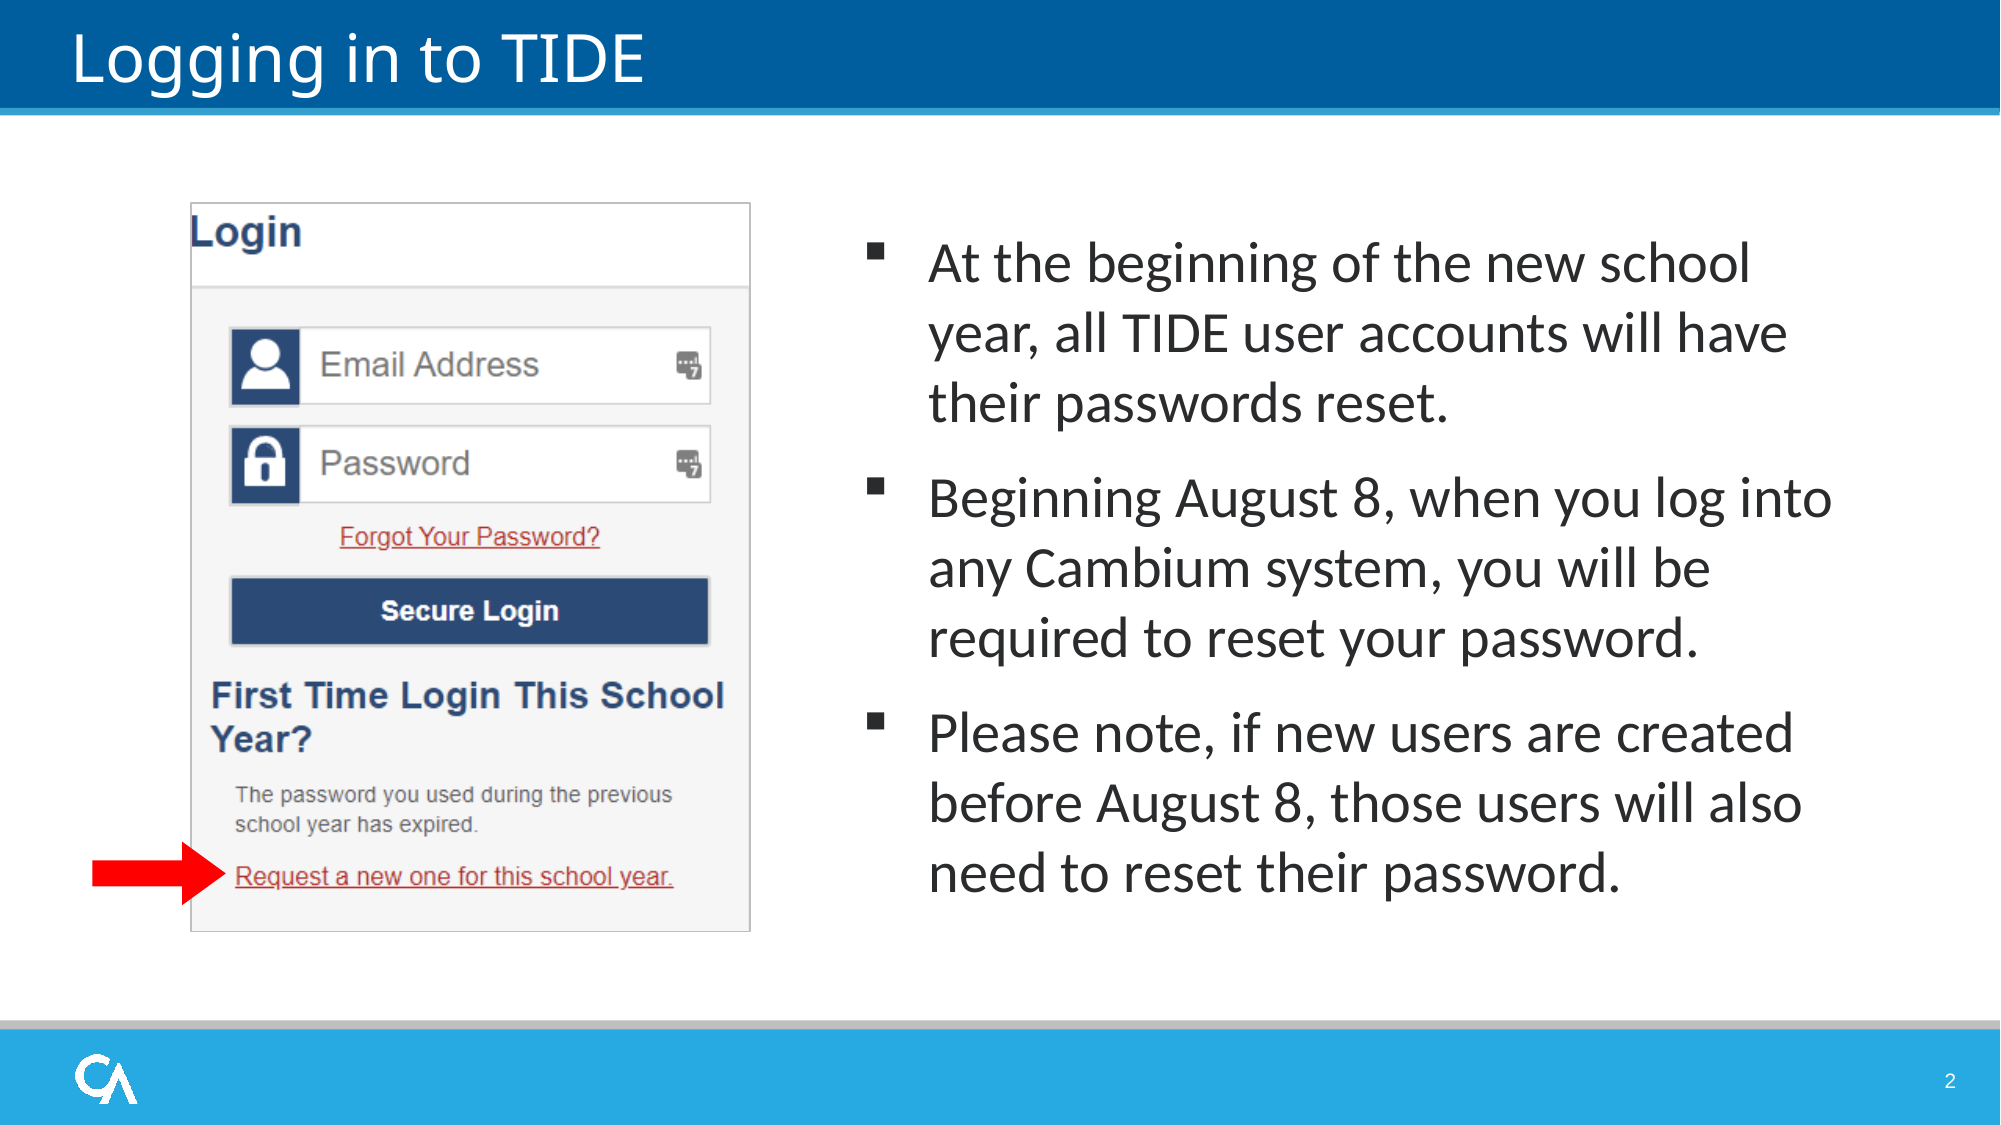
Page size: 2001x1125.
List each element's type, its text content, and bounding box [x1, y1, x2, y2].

title Logging in to TIDE [70, 10, 1878, 96]
text_box At the beginning of the new school year, all TIDE user accounts will have their passwords reset. Beginning August 8, when you log into any Cambium system, you will be required to reset your password. Please note, if new users are created before August 8, those users will also need to reset their password. [847, 216, 1878, 912]
picture [75, 1054, 138, 1104]
text_box [92, 841, 191, 906]
slide_number 2 [1855, 1057, 1972, 1103]
picture [191, 203, 750, 931]
